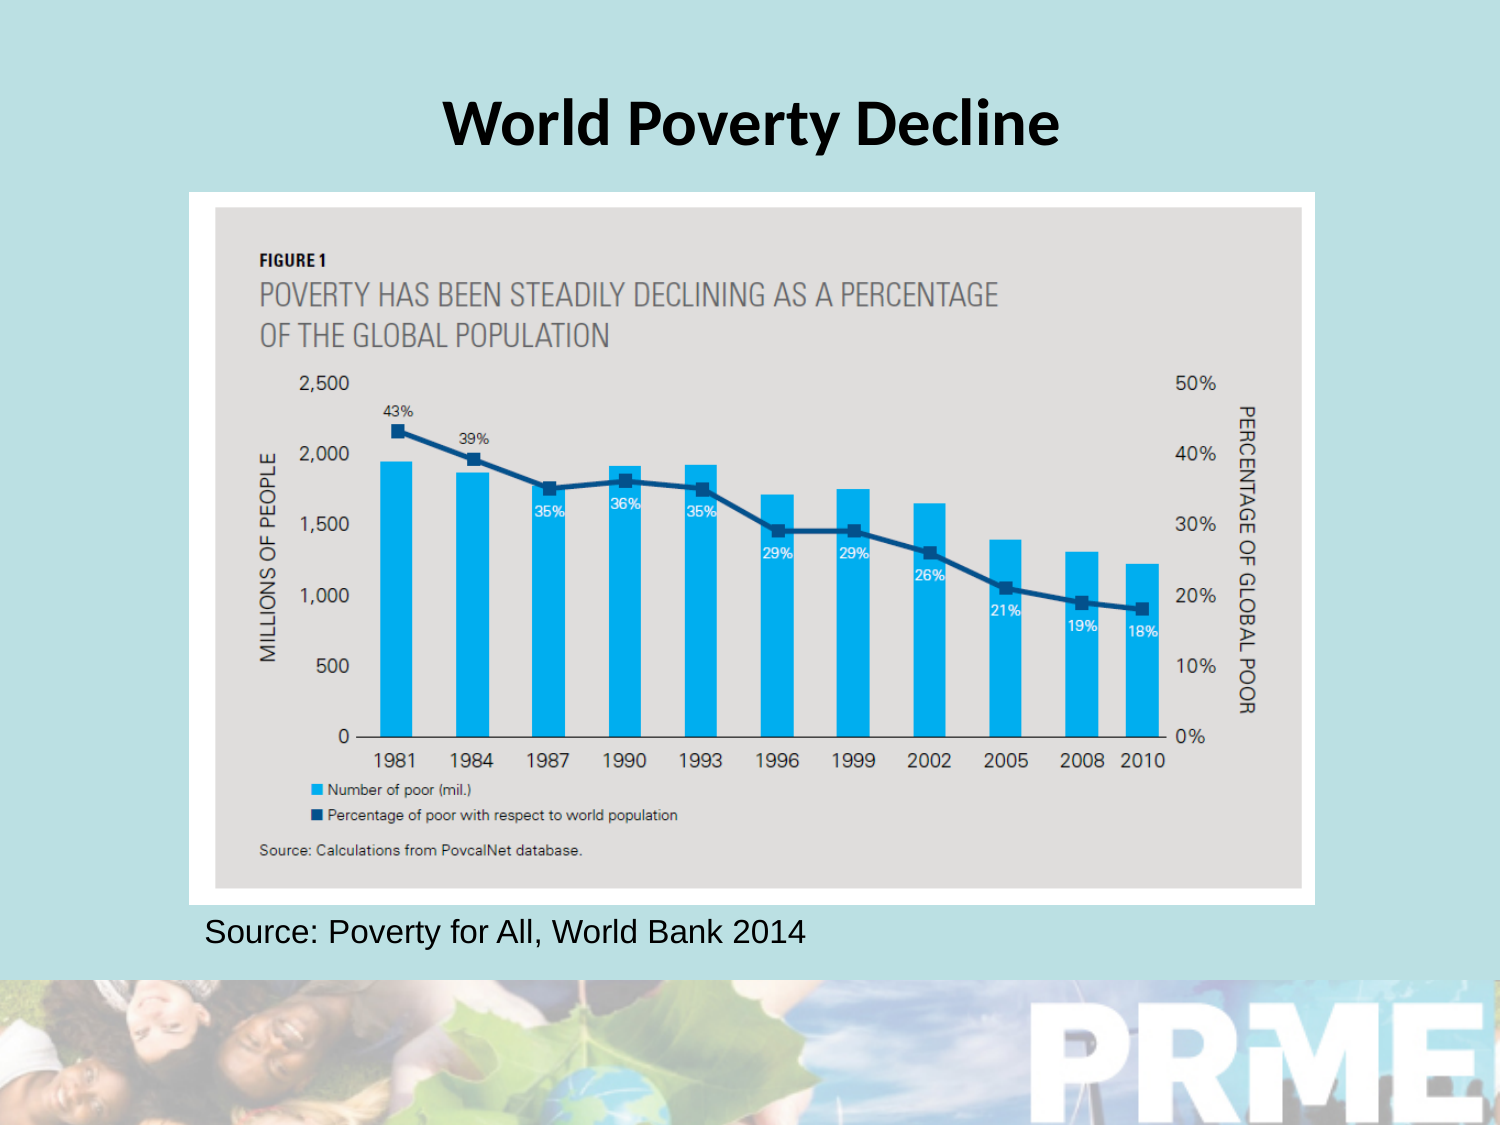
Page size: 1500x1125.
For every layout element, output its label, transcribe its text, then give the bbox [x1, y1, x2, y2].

picture [189, 192, 1315, 905]
picture [0, 980, 1500, 1125]
text_box Source: Poverty for All, World Bank 2014 [189, 912, 852, 958]
title [90, 186, 1478, 972]
text_box World Poverty Decline [112, 62, 1392, 175]
